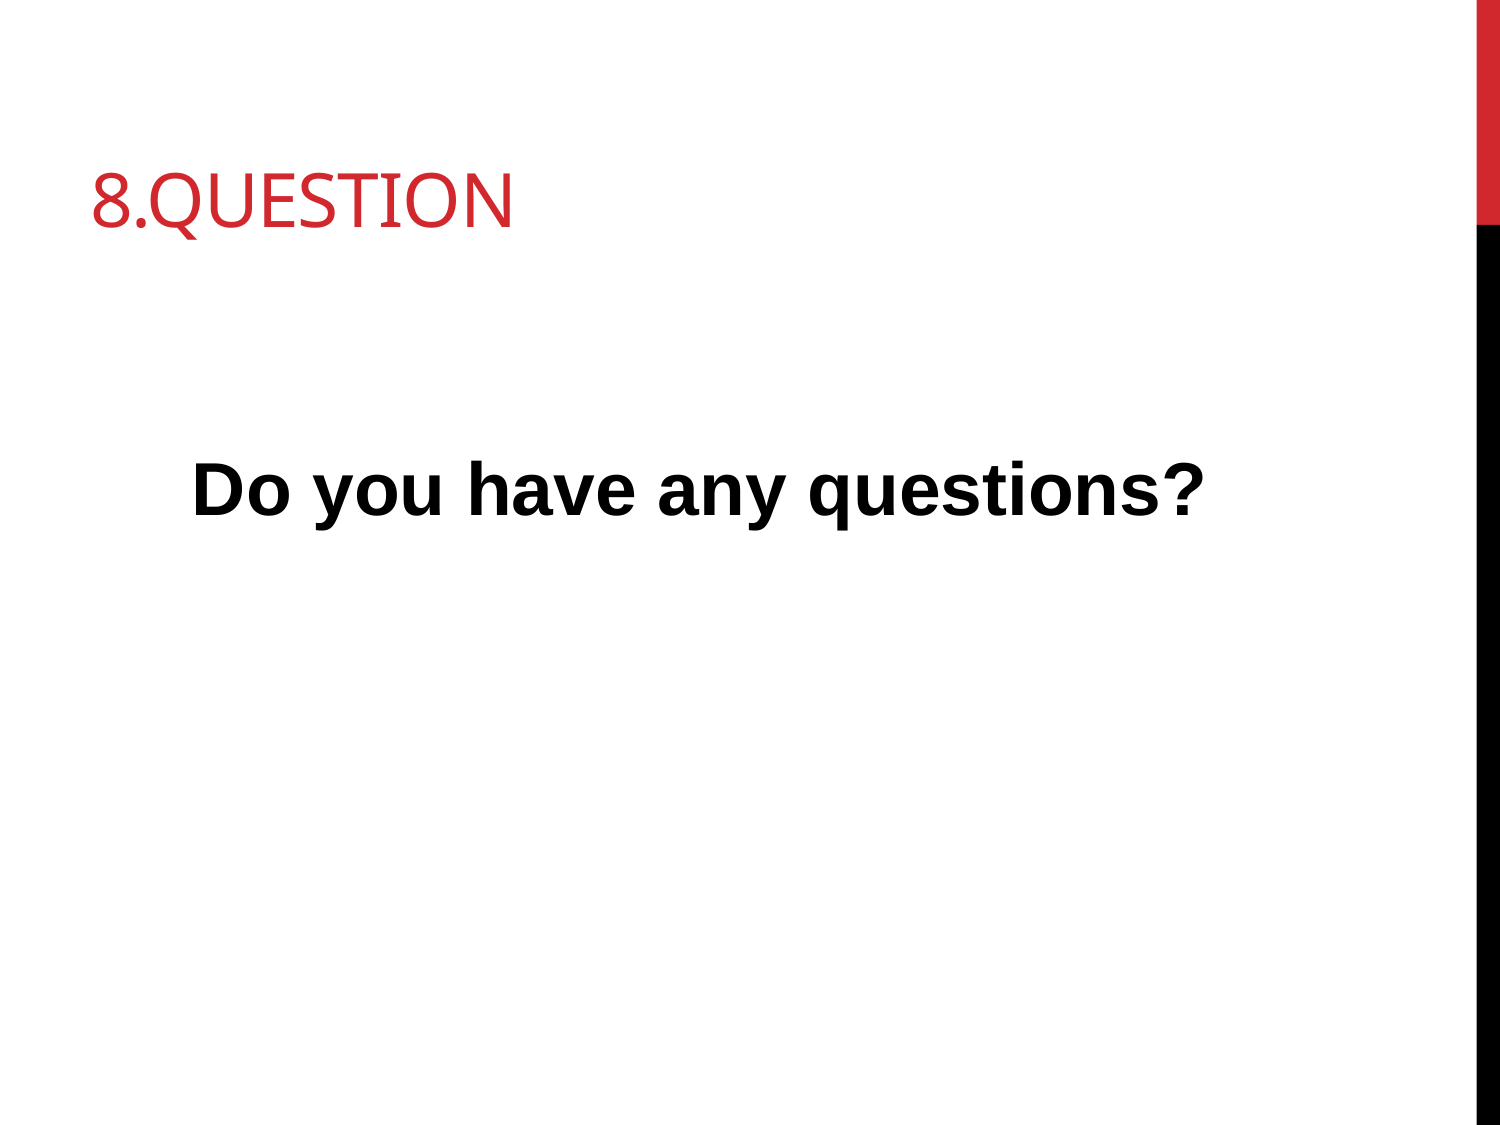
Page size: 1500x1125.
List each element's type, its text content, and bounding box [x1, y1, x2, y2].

title 8.Question [75, 25, 1025, 250]
list Do you have any questions? [75, 432, 1325, 587]
